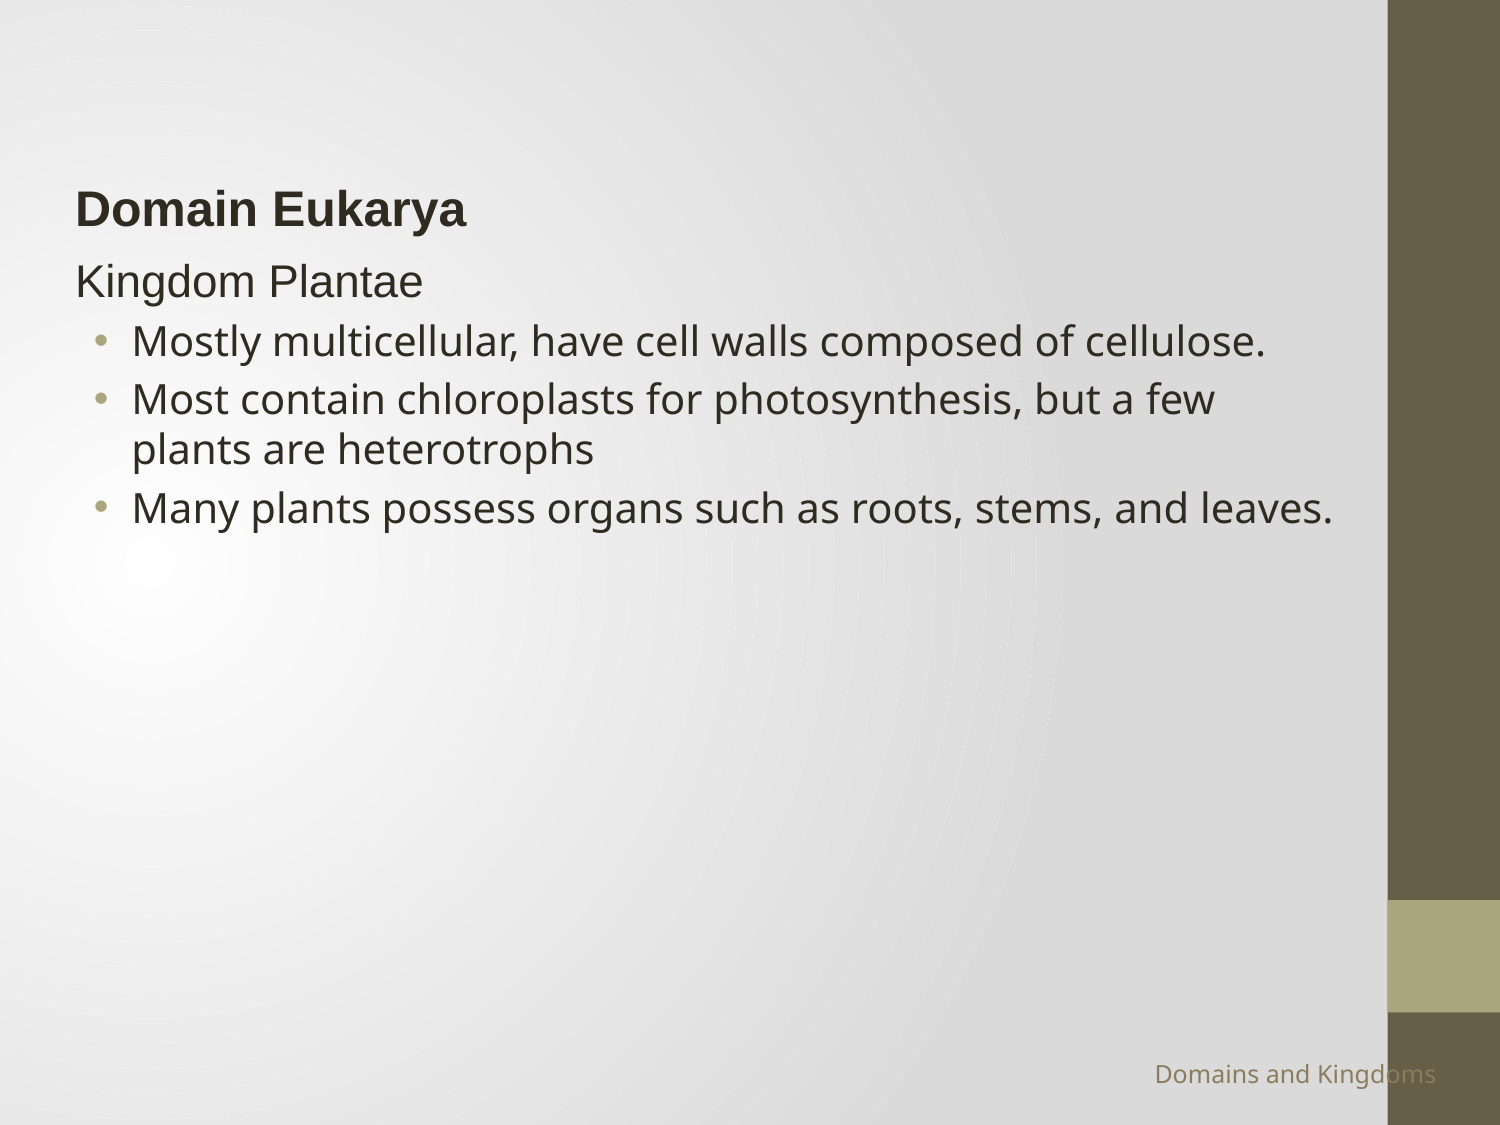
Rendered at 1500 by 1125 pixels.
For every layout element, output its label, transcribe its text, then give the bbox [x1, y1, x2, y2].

list Domain Eukarya Kingdom Plantae Mostly multicellular, have cell walls composed of cellulose. Most contain chloroplasts for photosynthesis, but a few plants are heterotrophs Many plants possess organs such as roots, stems, and leaves. [75, 176, 1361, 943]
text_box [74, 252, 749, 1035]
text_box Domains and Kingdoms [75, 1043, 1437, 1089]
